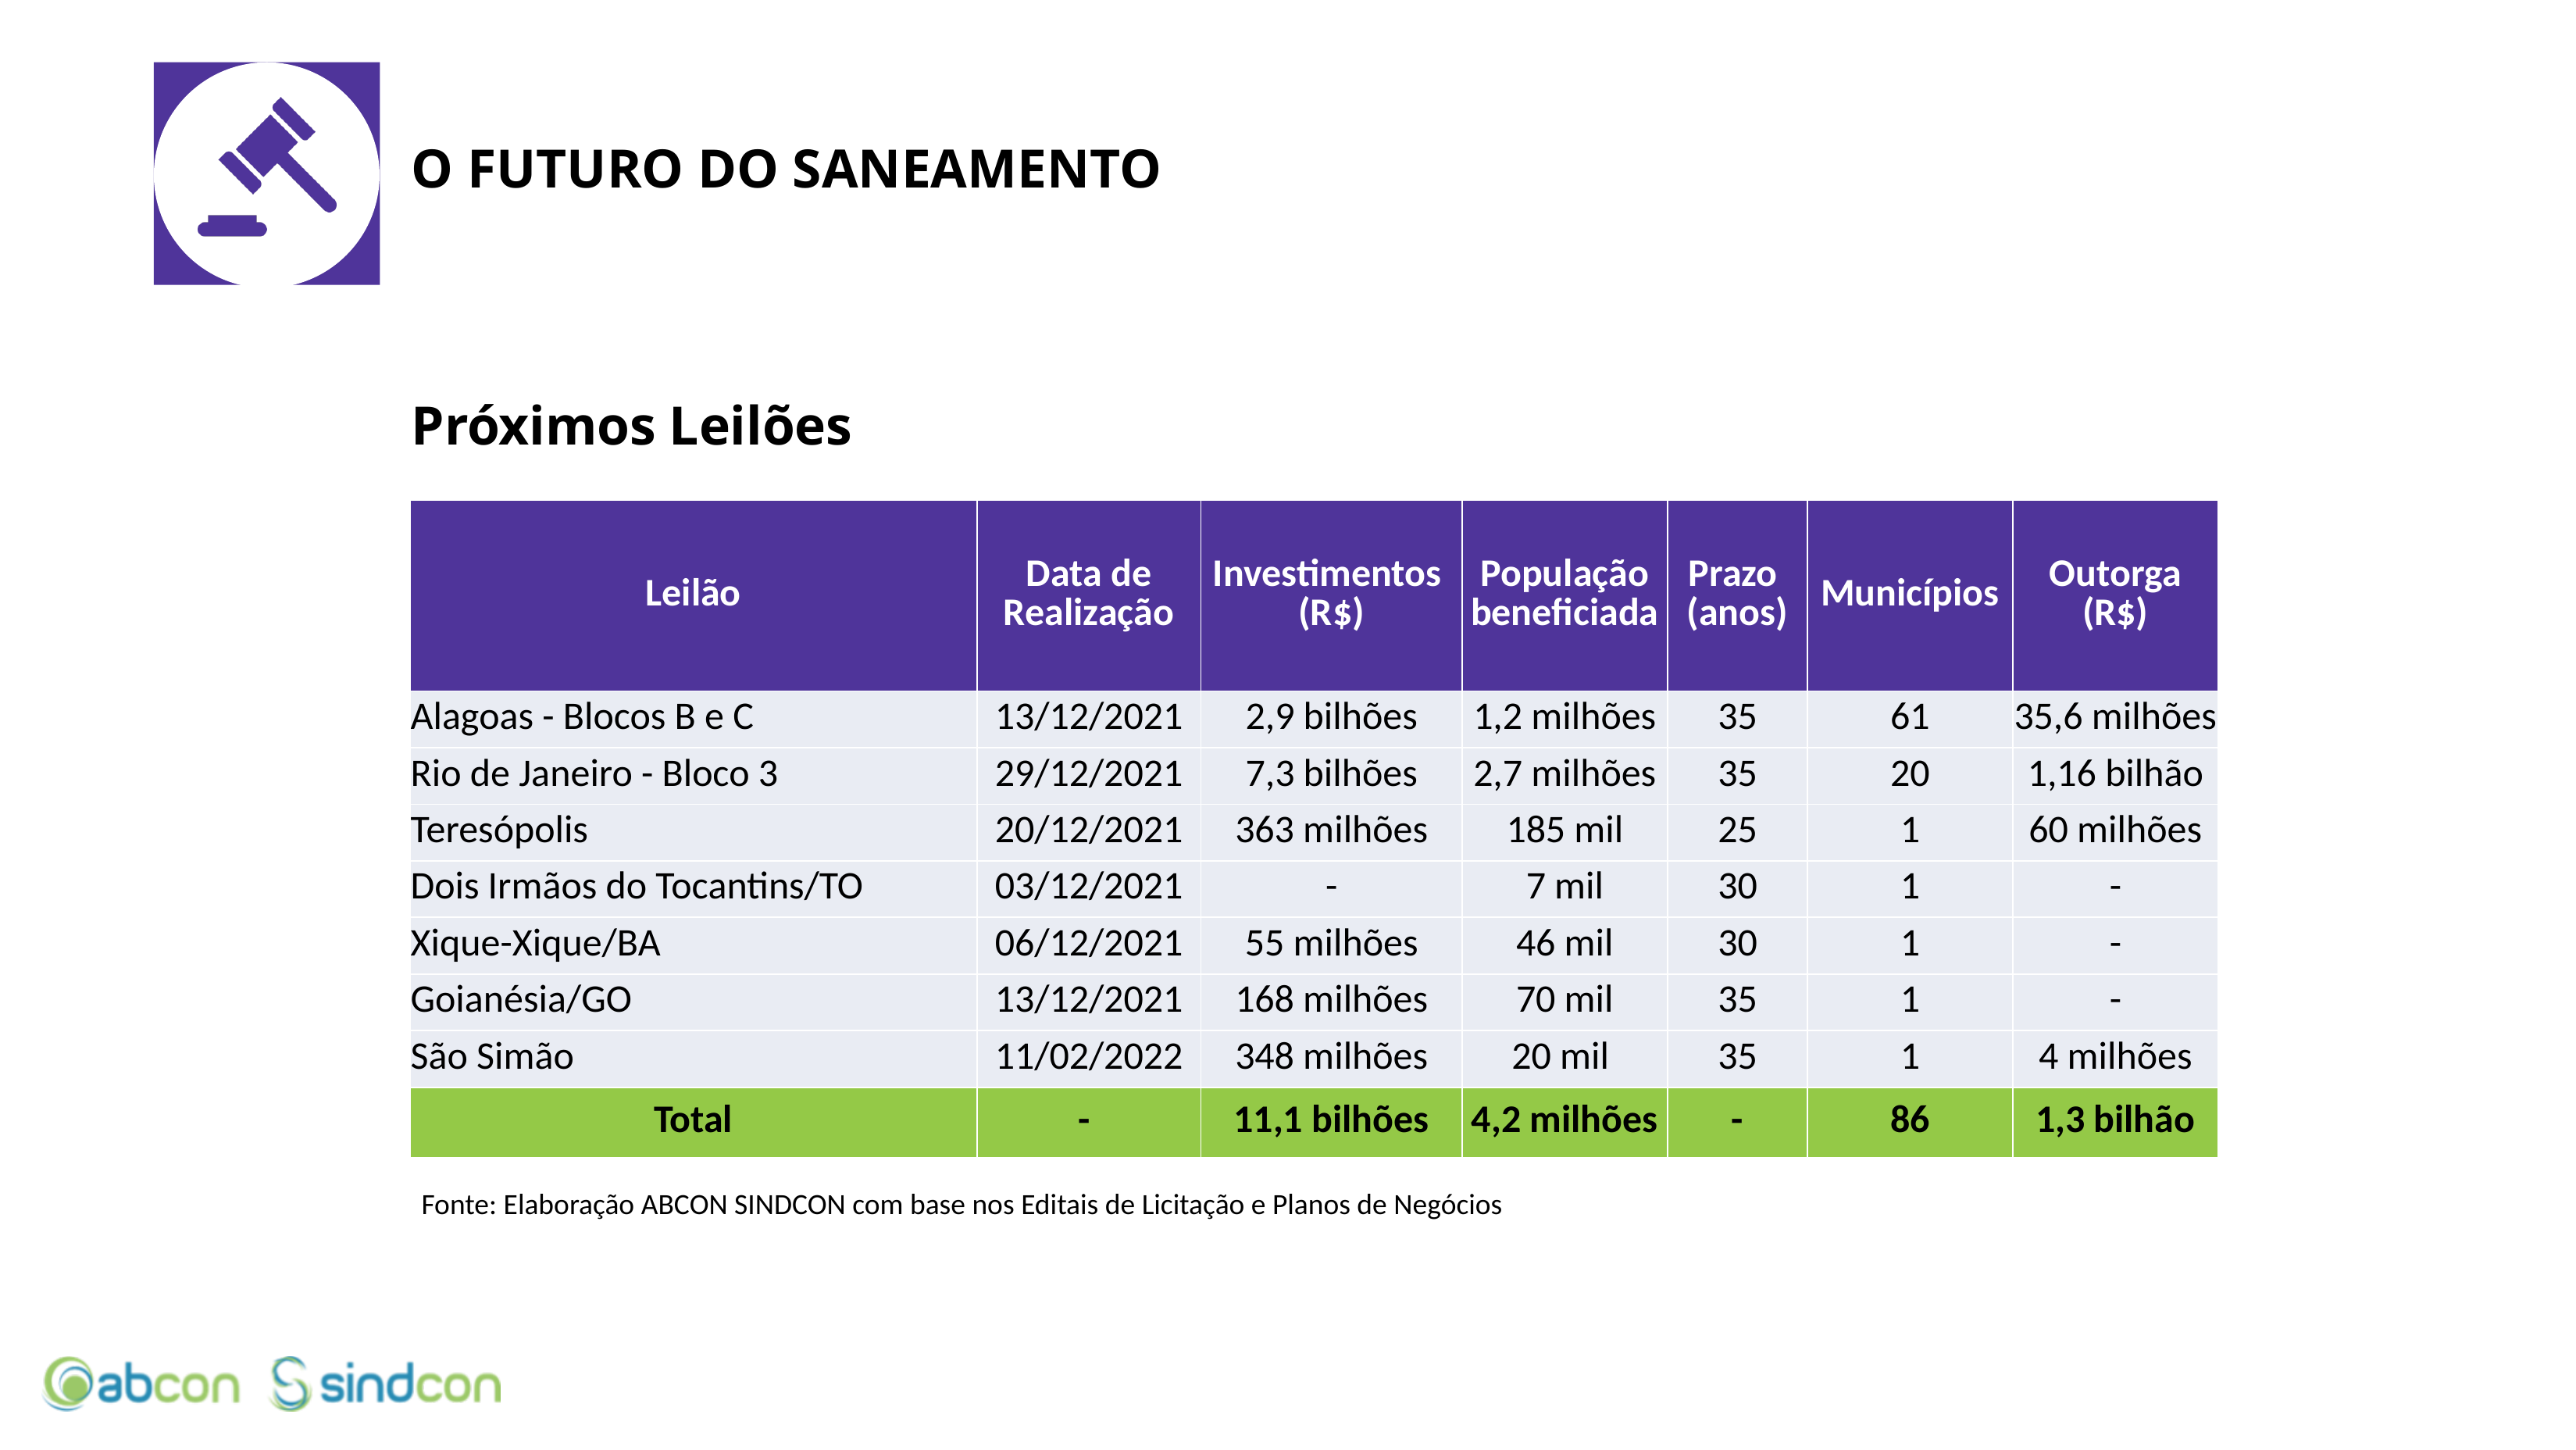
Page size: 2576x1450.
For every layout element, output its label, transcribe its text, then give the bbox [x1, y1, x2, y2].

table_cell 1 [1808, 862, 2012, 916]
table_cell 168 milhões [1201, 975, 1461, 1030]
table_cell - [2014, 862, 2217, 916]
table_cell 70 mil [1463, 975, 1667, 1030]
table_cell 20 [1808, 748, 2012, 804]
table_cell 1 [1808, 918, 2012, 973]
table_cell Alagoas - Blocos B e C [411, 691, 976, 747]
table_cell 35 [1668, 1031, 1807, 1087]
table_cell Rio de Janeiro - Bloco 3 [411, 748, 976, 804]
table_cell 1,16 bilhão [2014, 748, 2217, 804]
picture [41, 1356, 501, 1412]
table_cell 1,2 milhões [1463, 691, 1667, 747]
table_cell - [2014, 975, 2217, 1030]
table_cell 13/12/2021 [978, 975, 1201, 1030]
table_cell 1 [1808, 1031, 2012, 1087]
table_cell 348 milhões [1201, 1031, 1461, 1087]
table_cell - [2014, 918, 2217, 973]
table_cell 35 [1668, 748, 1807, 804]
table_header Prazo (anos) [1668, 501, 1807, 691]
table_cell 60 milhões [2014, 805, 2217, 860]
text_box Próximos Leilões [409, 395, 1721, 455]
table_cell - [1201, 862, 1461, 916]
table_cell 20 mil [1463, 1031, 1667, 1087]
table_cell Xique-Xique/BA [411, 918, 976, 973]
table_header Investimentos (R$) [1201, 501, 1461, 691]
table_cell 46 mil [1463, 918, 1667, 973]
table_cell 2,7 milhões [1463, 748, 1667, 804]
table_cell 7 mil [1463, 862, 1667, 916]
table_cell 35,6 milhões [2014, 691, 2217, 747]
table_header Data de Realização [978, 501, 1201, 691]
table_cell 1,3 bilhão [2014, 1088, 2217, 1157]
table_header População beneficiada [1463, 501, 1667, 691]
table_cell 2,9 bilhões [1201, 691, 1461, 747]
table_cell 4,2 milhões [1463, 1088, 1667, 1157]
table_cell 185 mil [1463, 805, 1667, 860]
table_cell 03/12/2021 [978, 862, 1201, 916]
table_cell 363 milhões [1201, 805, 1461, 860]
table_cell 7,3 bilhões [1201, 748, 1461, 804]
table_header Leilão [411, 501, 976, 691]
table_cell 29/12/2021 [978, 748, 1201, 804]
table_cell 35 [1668, 975, 1807, 1030]
table_cell 55 milhões [1201, 918, 1461, 973]
text_box O FUTURO DO SANEAMENTO [409, 133, 1218, 198]
table_cell Goianésia/GO [411, 975, 976, 1030]
table_cell 06/12/2021 [978, 918, 1201, 973]
table_cell 1 [1808, 805, 2012, 860]
table_cell São Simão [411, 1031, 976, 1087]
table_cell 30 [1668, 862, 1807, 916]
table_cell 11/02/2022 [978, 1031, 1201, 1087]
table_cell 35 [1668, 691, 1807, 747]
table_cell 30 [1668, 918, 1807, 973]
table_cell 4 milhões [2014, 1031, 2217, 1087]
table_cell Teresópolis [411, 805, 976, 860]
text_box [153, 62, 380, 289]
table_cell 25 [1668, 805, 1807, 860]
table_cell Dois Irmãos do Tocantins/TO [411, 862, 976, 916]
table_cell - [1668, 1088, 1807, 1157]
picture [184, 83, 350, 250]
table_cell 20/12/2021 [978, 805, 1201, 860]
table_cell 1 [1808, 975, 2012, 1030]
text_box Fonte: Elaboração ABCON SINDCON com base nos Editais de Licitação e Planos de Negócios [409, 1177, 2266, 1227]
table_cell - [978, 1088, 1201, 1157]
table_cell 13/12/2021 [978, 691, 1201, 747]
table_header Outorga (R$) [2014, 501, 2217, 691]
table_cell 61 [1808, 691, 2012, 747]
table_cell 86 [1808, 1088, 2012, 1157]
table_cell 11,1 bilhões [1201, 1088, 1461, 1157]
table_header Municípios [1808, 501, 2012, 691]
table_cell Total [411, 1088, 976, 1157]
